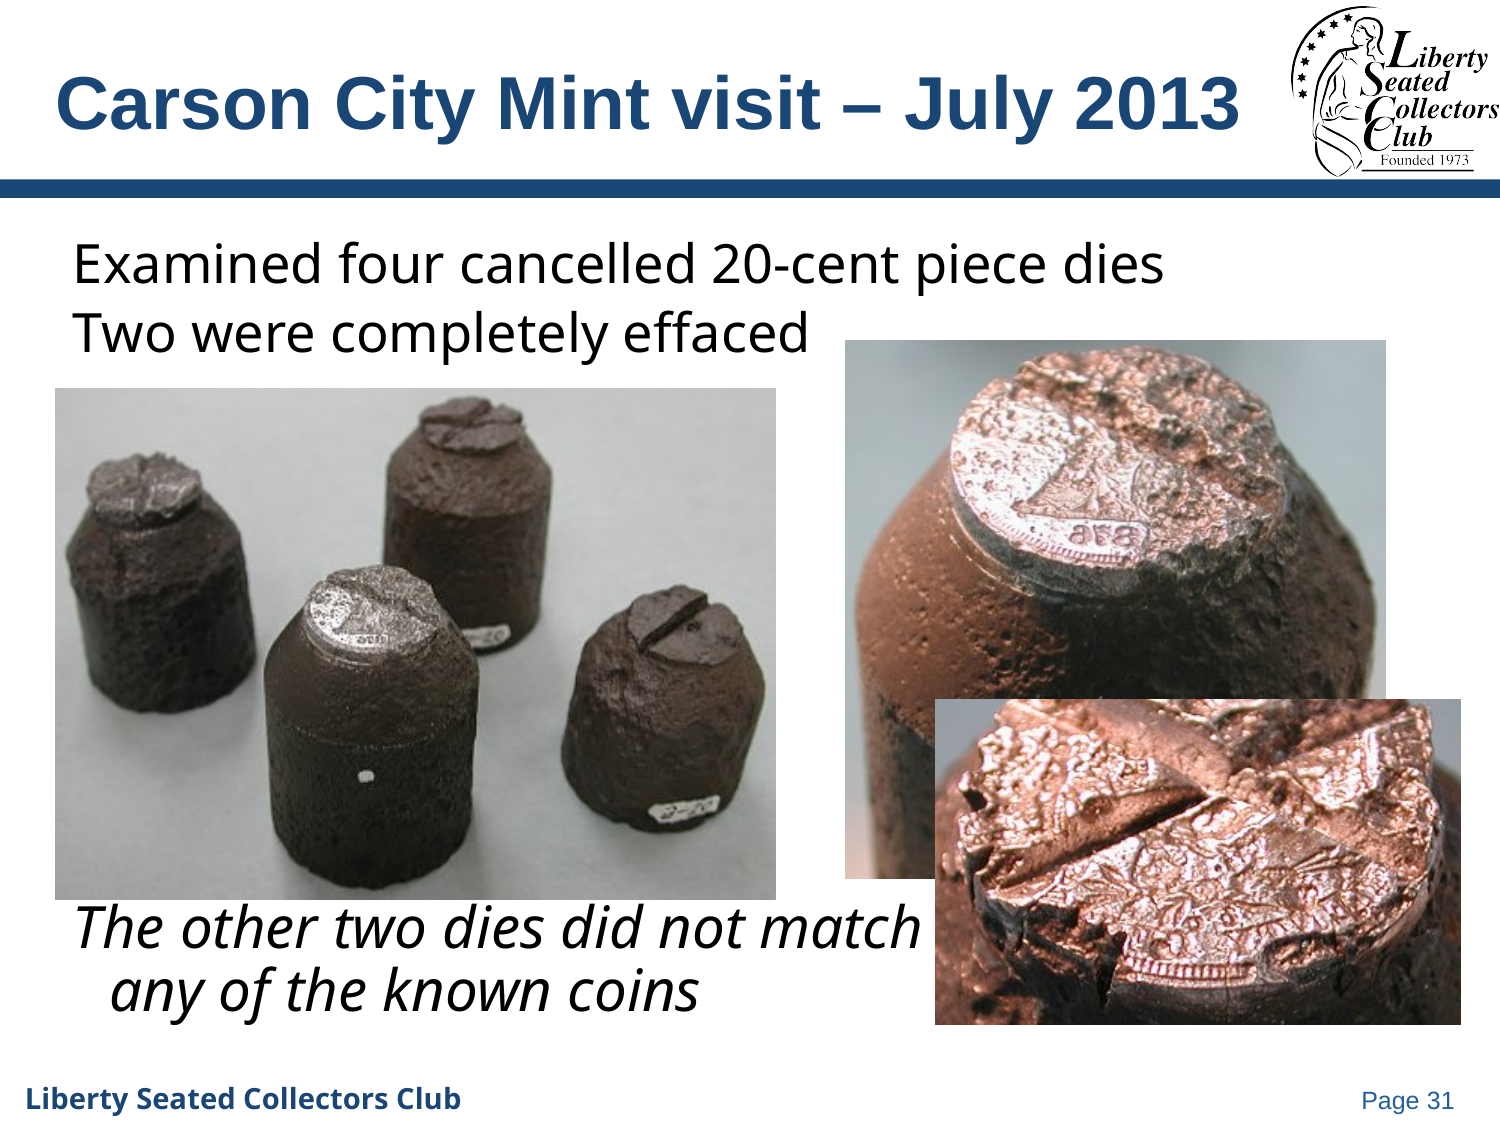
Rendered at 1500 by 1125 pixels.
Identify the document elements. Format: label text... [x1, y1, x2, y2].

slide_number Page 31 [1356, 1025, 1455, 1125]
title Carson City Mint visit – July 2013 [55, 32, 1322, 167]
picture [845, 340, 1461, 1025]
picture [55, 388, 776, 900]
text_box Examined four cancelled 20-cent piece dies Two were completely effaced The other two dies did not match any of the known coins [72, 214, 1442, 1039]
picture [1291, 6, 1500, 179]
